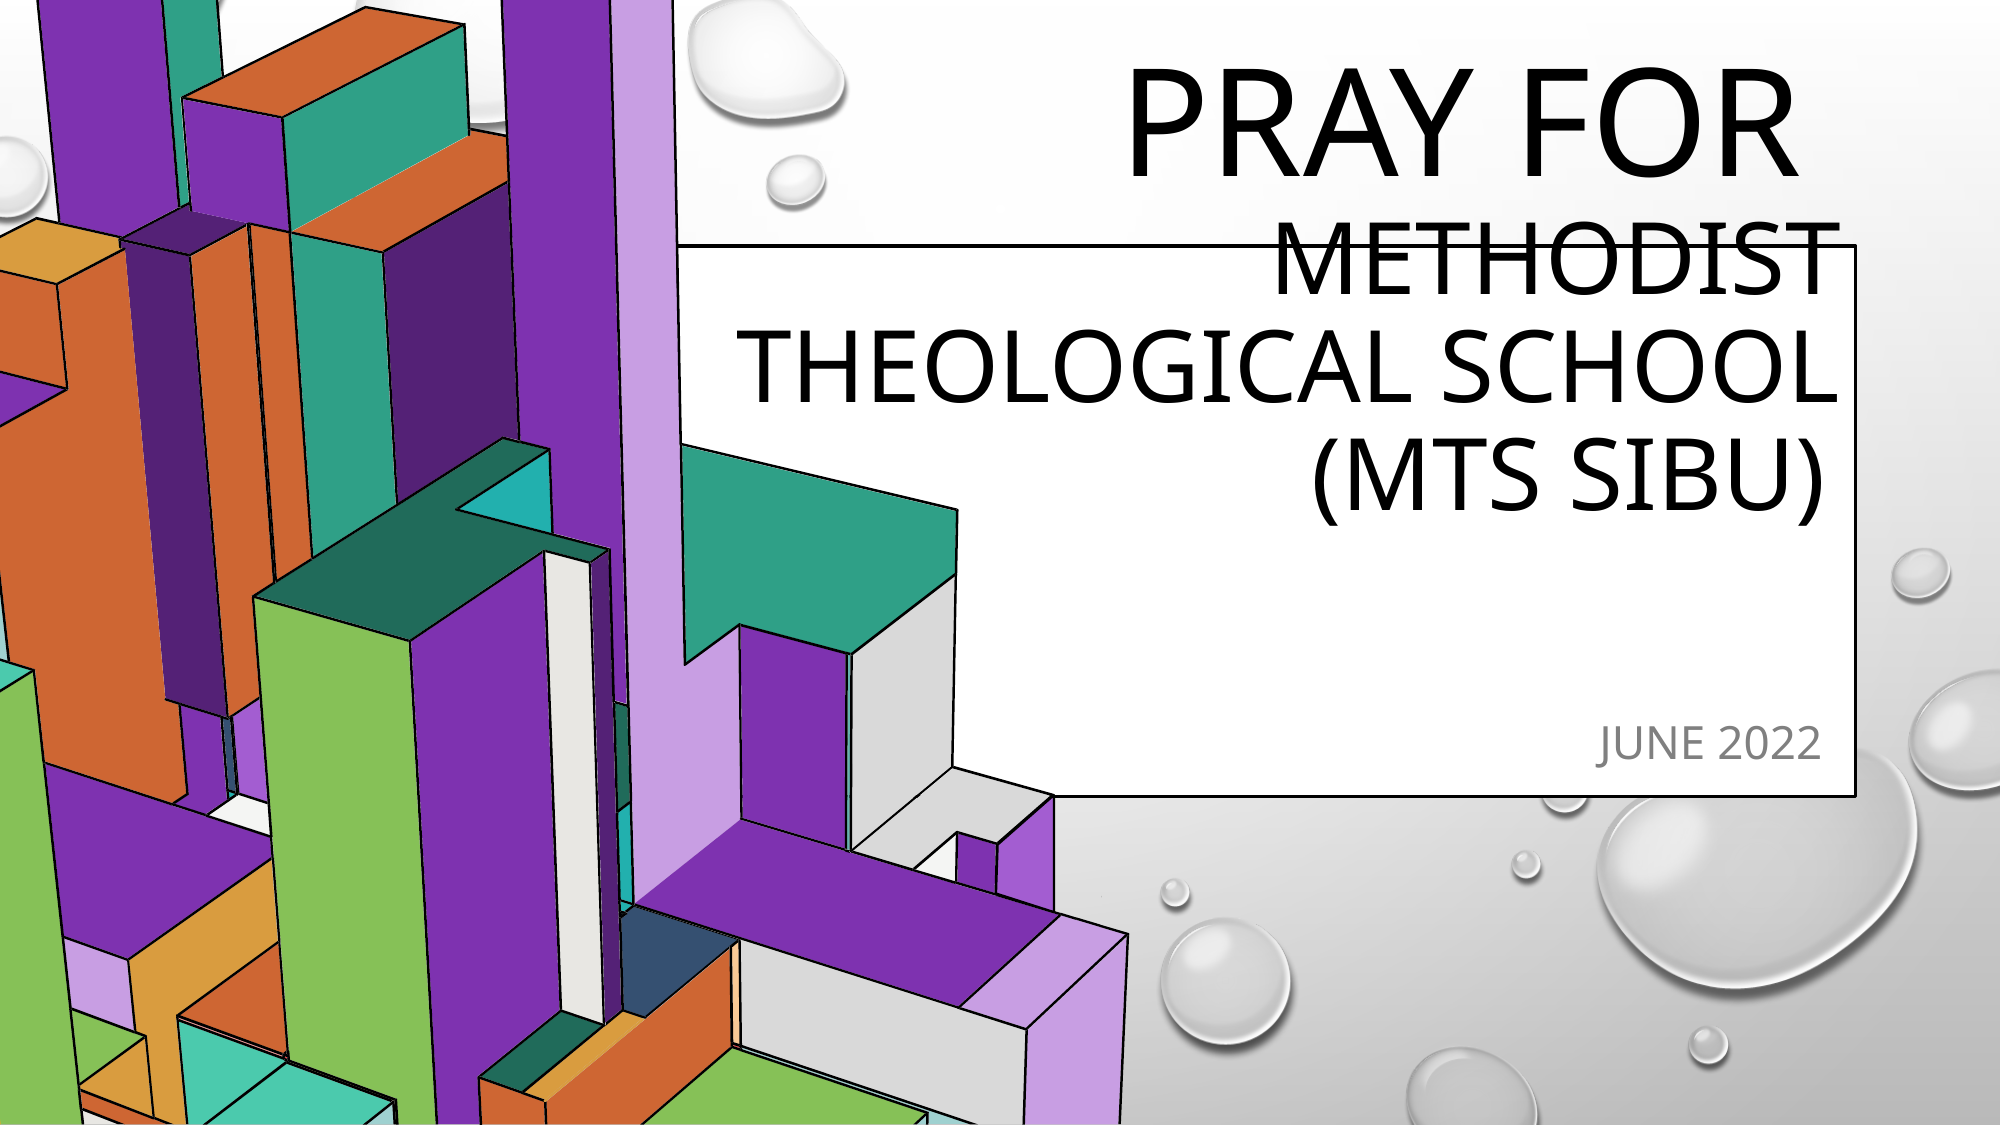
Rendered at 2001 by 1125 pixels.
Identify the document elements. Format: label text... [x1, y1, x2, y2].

picture [674, 0, 2000, 1125]
subtitle June 2022 [1524, 695, 1838, 780]
title Pray for Methodist Theological School (MTS sibu) [716, 229, 1856, 540]
picture [0, 0, 57, 234]
picture [219, 0, 505, 134]
